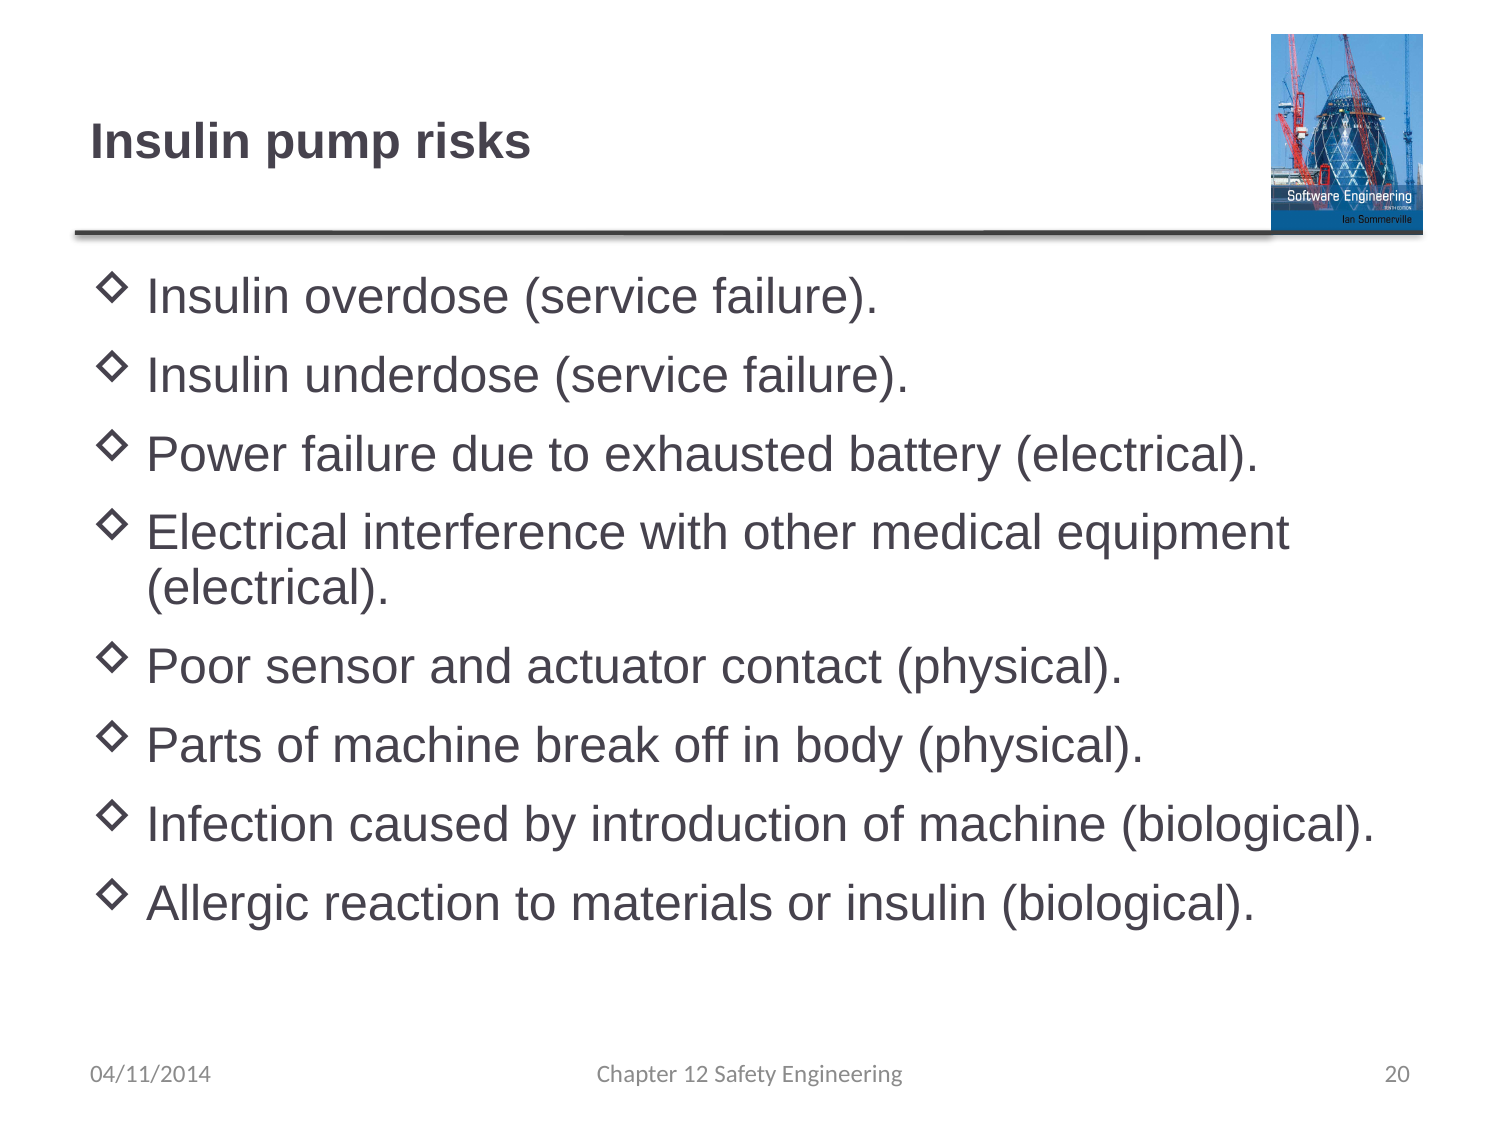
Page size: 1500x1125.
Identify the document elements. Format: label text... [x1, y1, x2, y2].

picture [1271, 34, 1423, 230]
footer Chapter 12 Safety Engineering [512, 1042, 988, 1103]
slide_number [75, 1042, 425, 1103]
list Insulin overdose (service failure). Insulin underdose (service failure). Power failure due to exhausted battery (electrical). Electrical interference with other medical equipment (electrical). Poor sensor and actuator contact (physical). Parts of machine break off in body (physical). Infection caused by introduction of machine (biological). Allergic reaction to materials or insulin (biological). [75, 262, 1425, 1005]
slide_number 20 [1074, 1042, 1425, 1103]
title Insulin pump risks [74, 44, 1272, 233]
